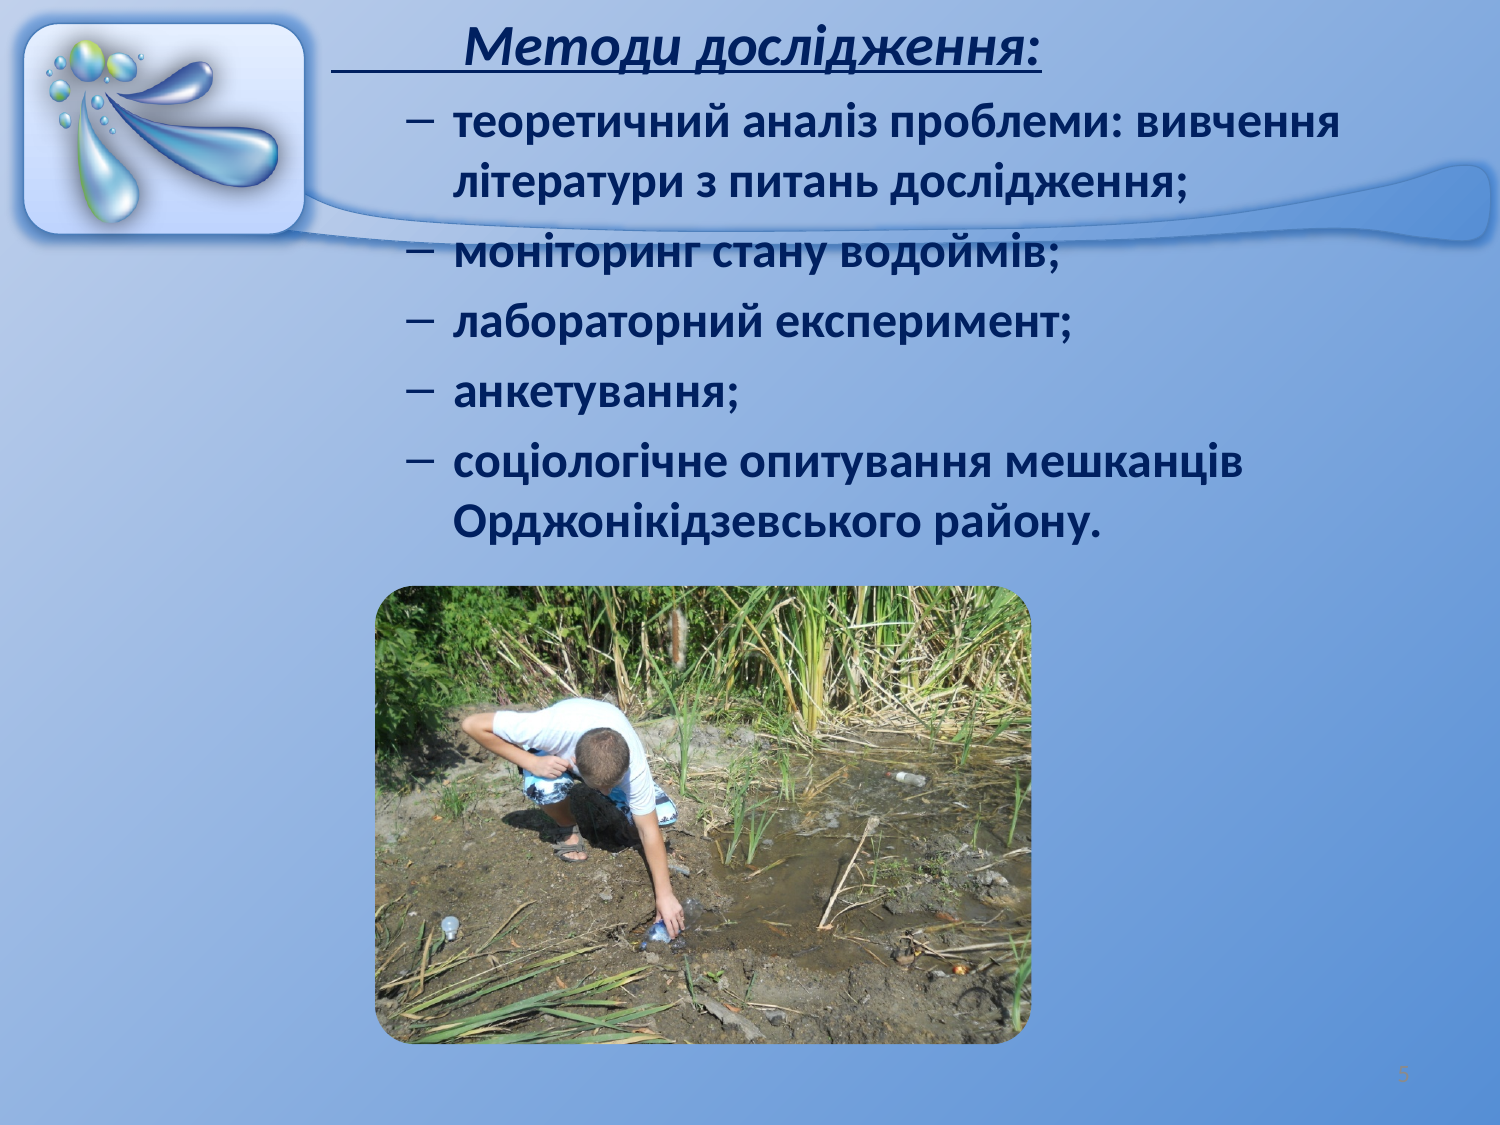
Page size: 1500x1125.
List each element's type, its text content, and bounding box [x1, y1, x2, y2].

picture [374, 585, 1032, 1045]
picture [46, 40, 279, 223]
list Методи дослідження: теоретичний аналіз проблеми: вивчення літератури з питань дослідження; моніторинг стану водоймів; лабораторний експеримент; анкетування; соціологічне опитування мешканців Орджонікідзевського району. [316, 0, 1500, 743]
slide_number 5 [1074, 1042, 1425, 1103]
